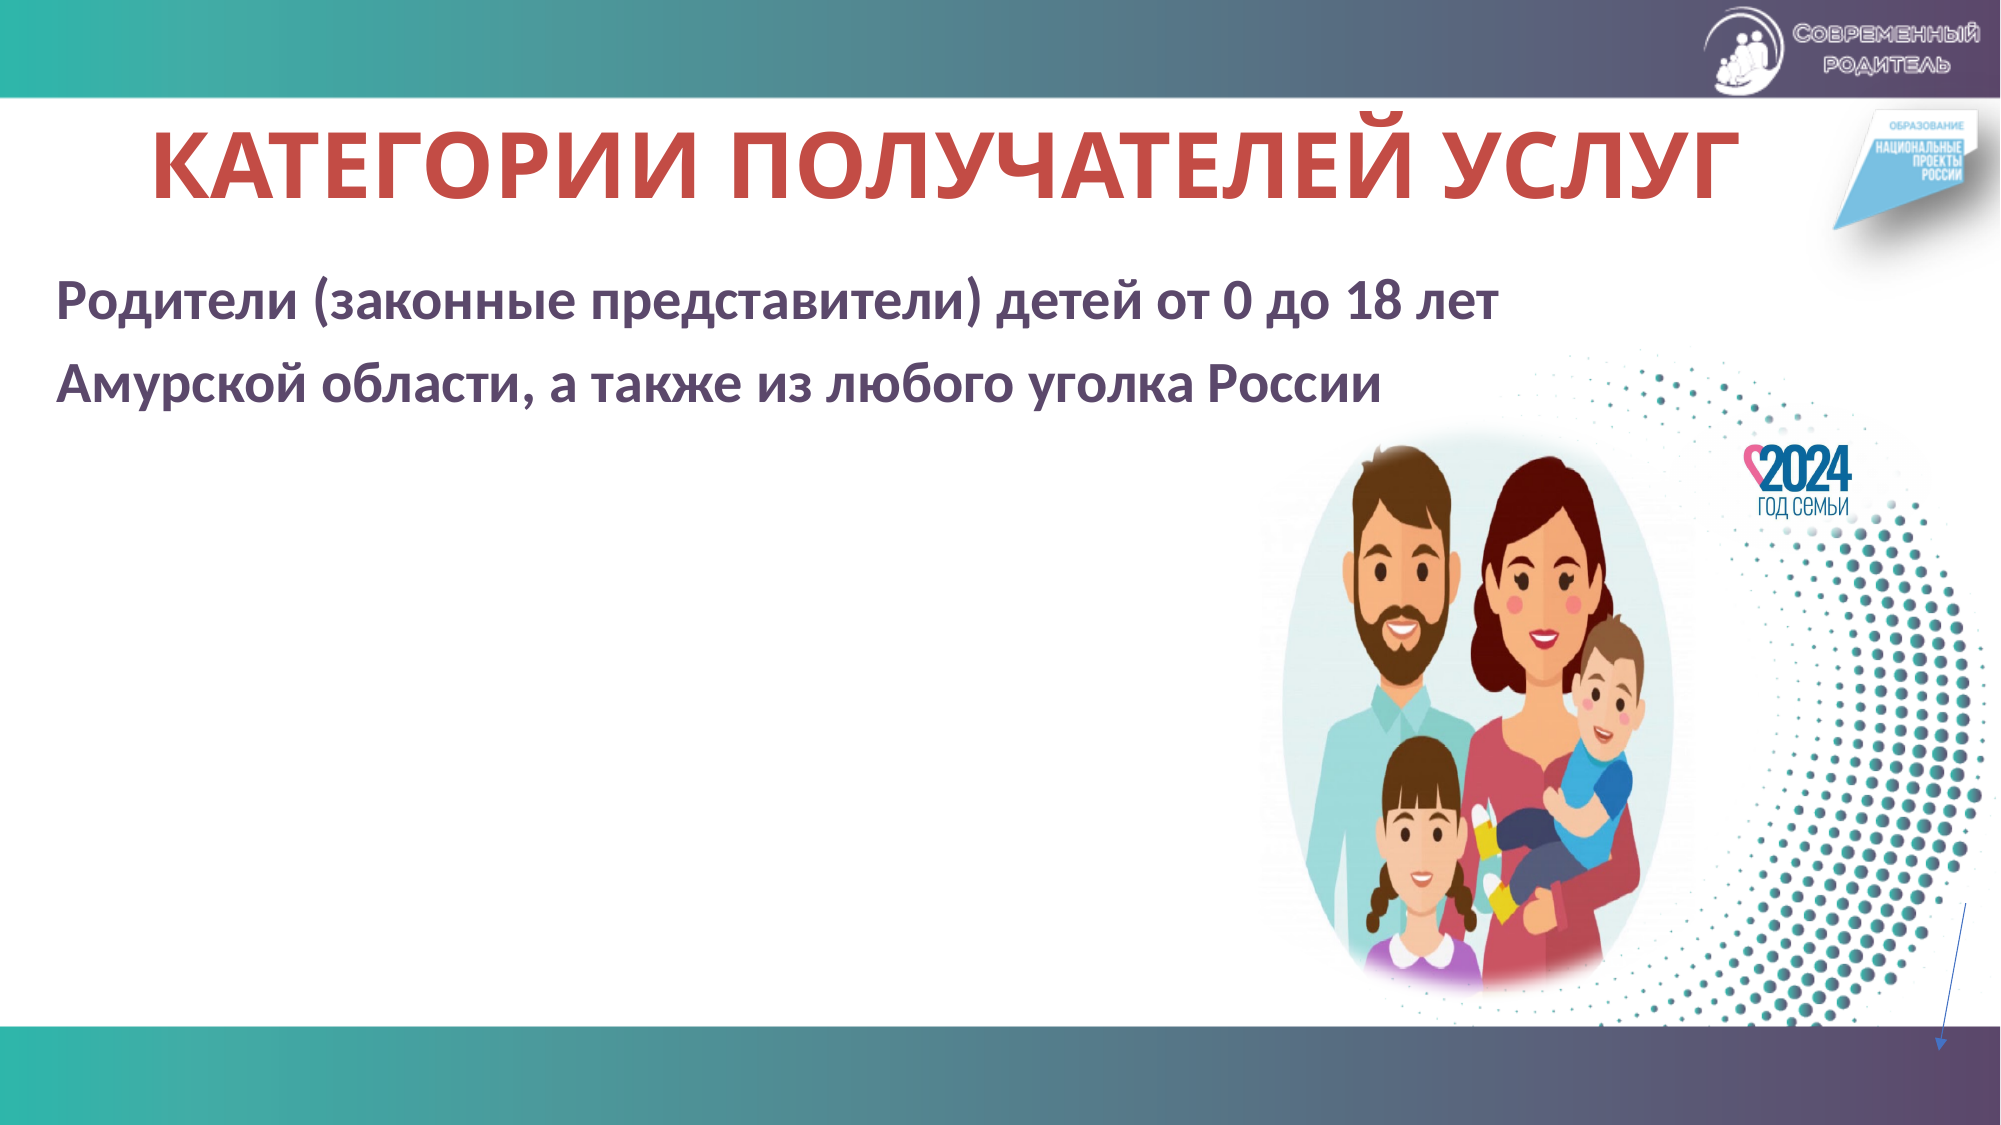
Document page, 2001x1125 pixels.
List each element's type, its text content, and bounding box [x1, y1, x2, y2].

list Родители (законные представители) детей от 0 до 18 лет Амурской области, а также из любого уголка России [45, 263, 1771, 977]
picture [0, 0, 2001, 1125]
title КАТЕГОРИИ ПОЛУЧАТЕЛЕЙ УСЛУГ [137, 59, 1771, 263]
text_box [1938, 903, 1966, 1051]
